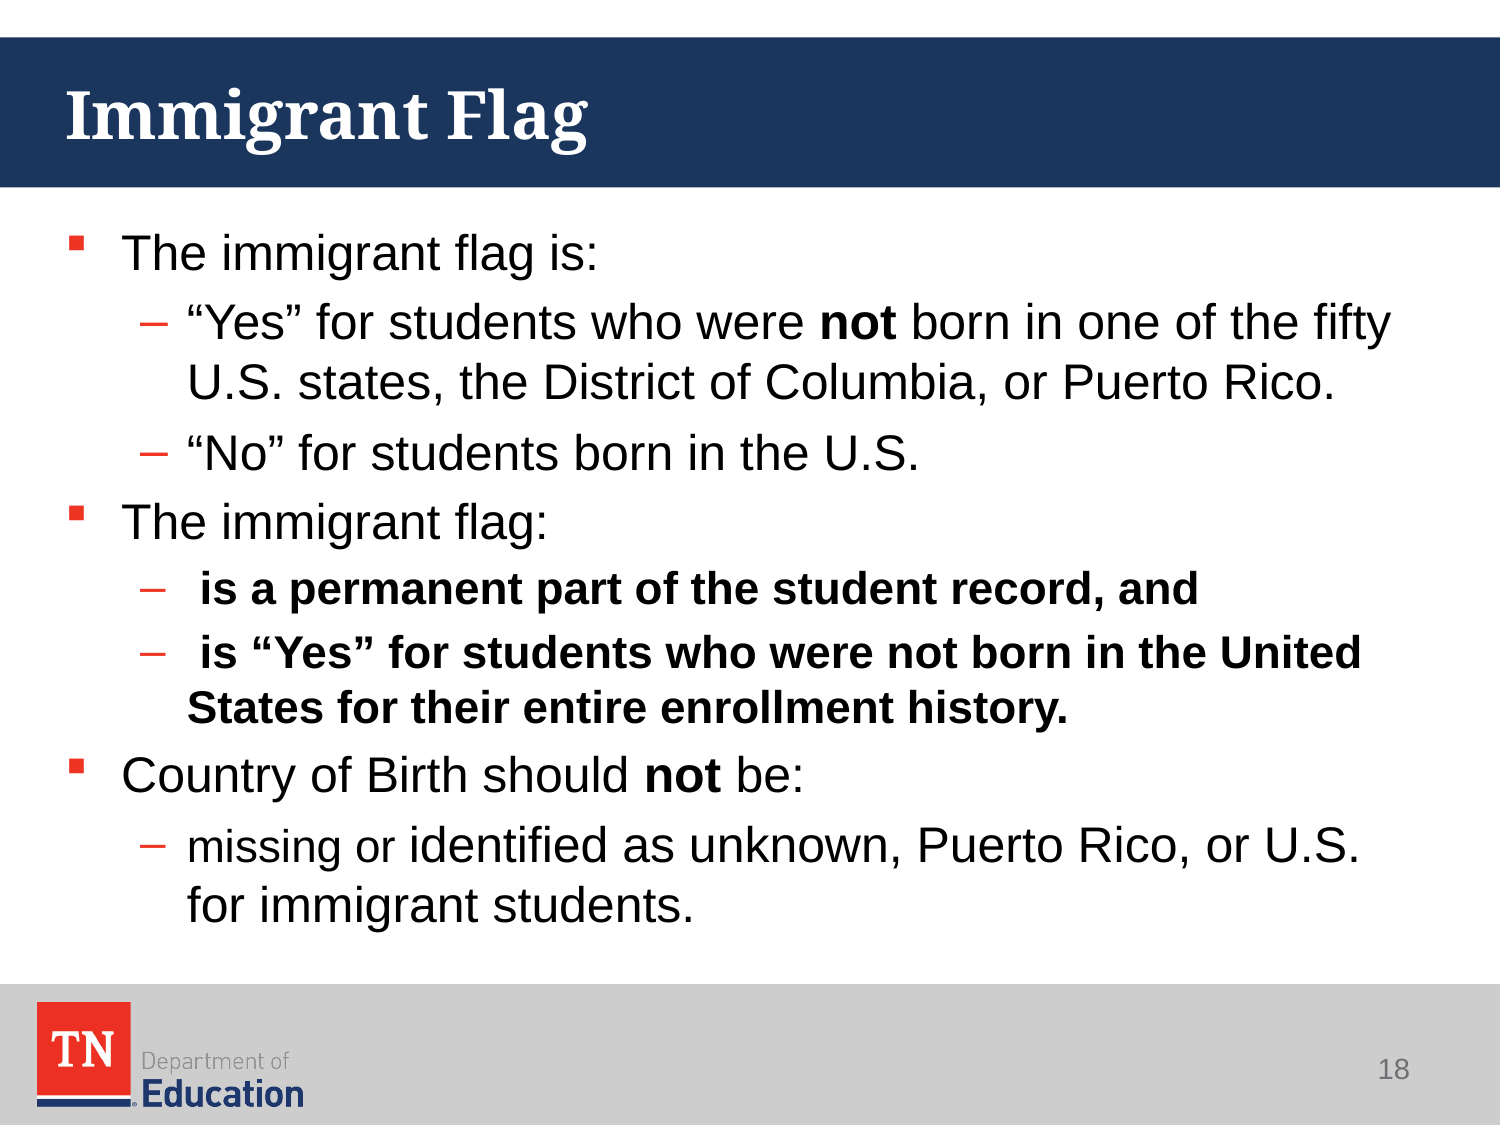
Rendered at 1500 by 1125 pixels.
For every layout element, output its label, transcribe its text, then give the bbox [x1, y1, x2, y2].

picture [37, 1002, 303, 1107]
slide_number 18 [1350, 1042, 1425, 1103]
list The immigrant flag is: “Yes” for students who were not born in one of the fifty U.S. states, the District of Columbia, or Puerto Rico. “No” for students born in the U.S. The immigrant flag: is a permanent part of the student record, and is “Yes” for students who were not born in the United States for their entire enrollment history. Country of Birth should not be: missing or identified as unknown, Puerto Rico, or U.S. for immigrant students. [50, 212, 1425, 955]
title Immigrant Flag [50, 37, 1413, 188]
